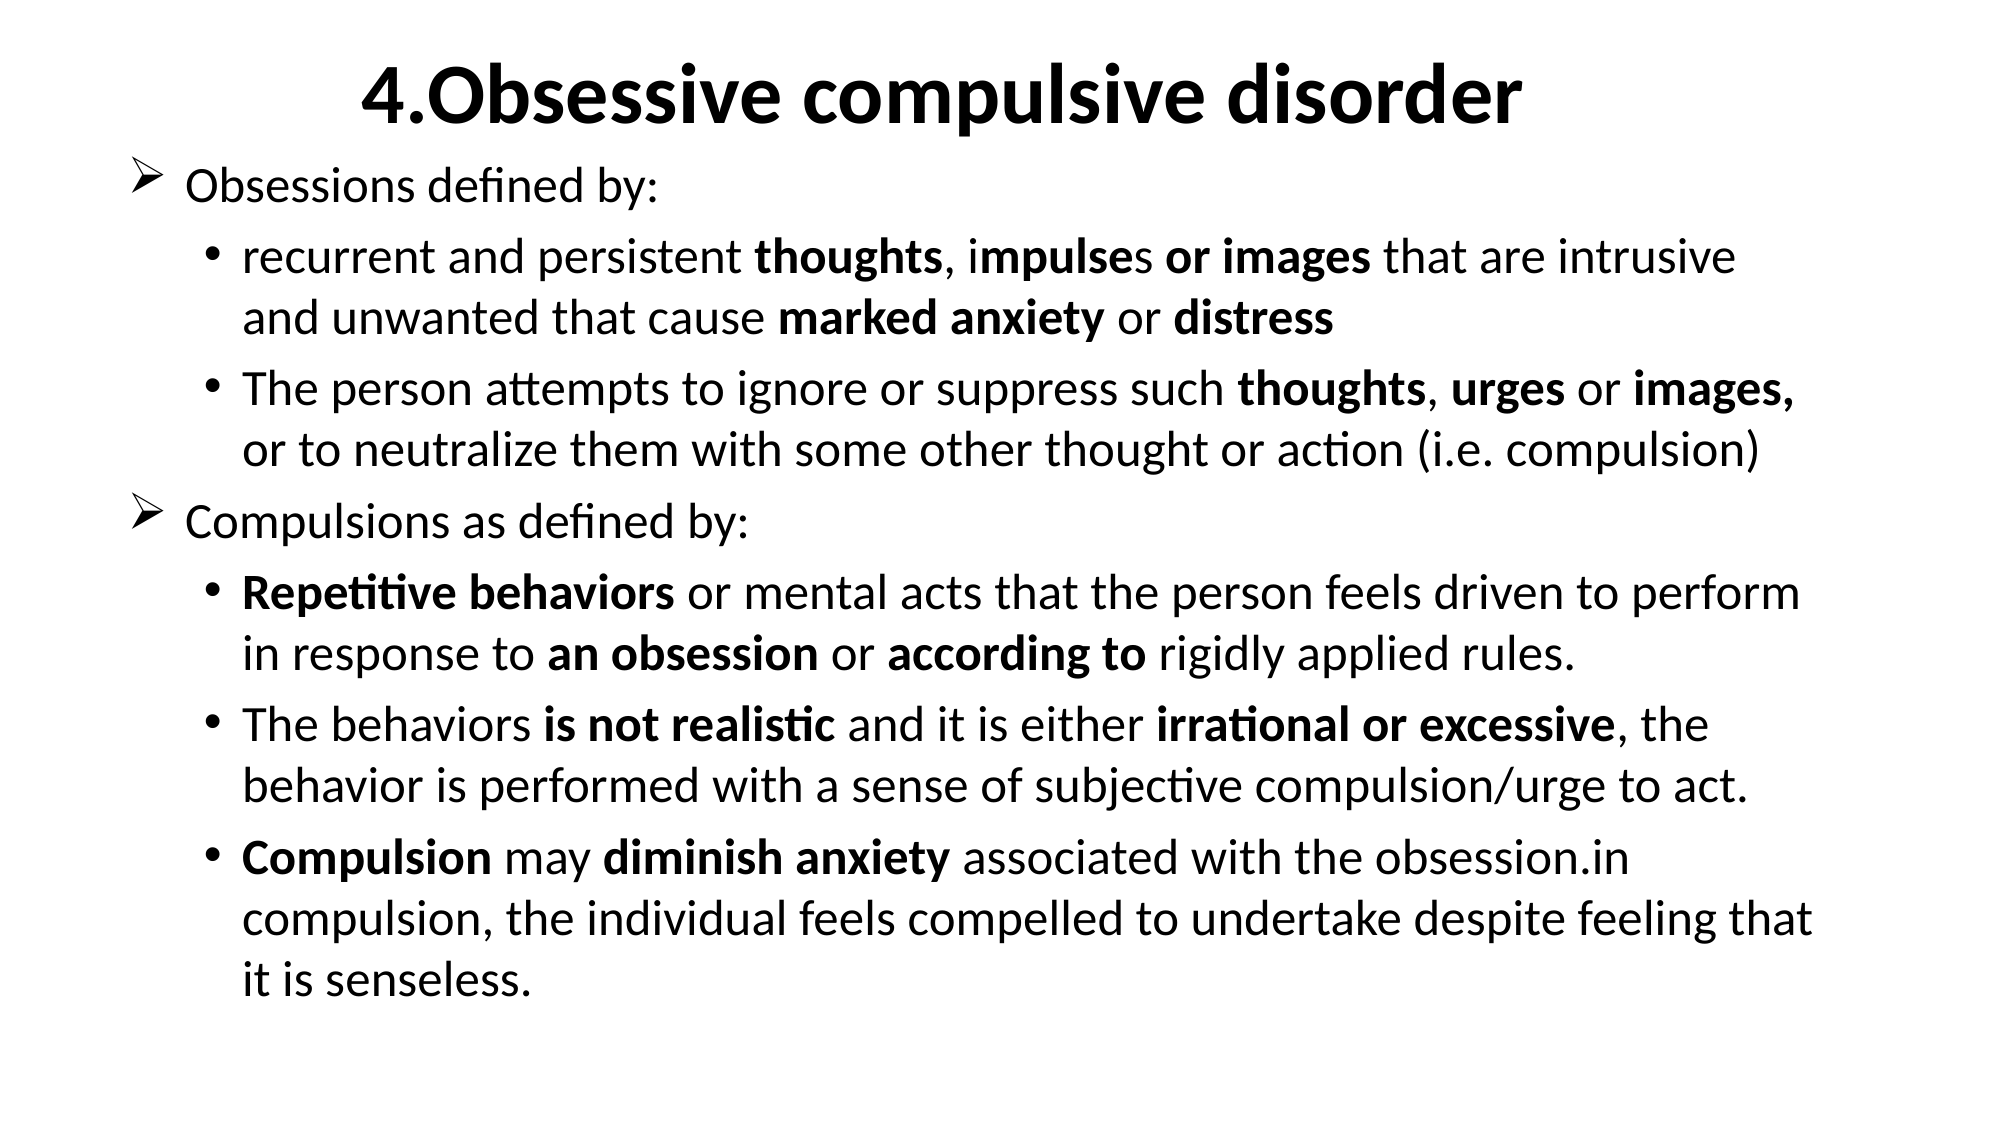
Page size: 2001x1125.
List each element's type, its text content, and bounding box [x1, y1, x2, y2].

list 4.Obsessive compulsive disorder Obsessions defined by: recurrent and persistent thoughts, impulses or images that are intrusive and unwanted that cause marked anxiety or distress The person attempts to ignore or suppress such thoughts, urges or images, or to neutralize them with some other thought or action (i.e. compulsion) Compulsions as defined by: Repetitive behaviors or mental acts that the person feels driven to perform in response to an obsession or according to rigidly applied rules. The behaviors is not realistic and it is either irrational or excessive, the behavior is performed with a sense of subjective compulsion/urge to act. Compulsion may diminish anxiety associated with the obsession.in compulsion, the individual feels compelled to undertake despite feeling that it is senseless. [112, 29, 1838, 1066]
